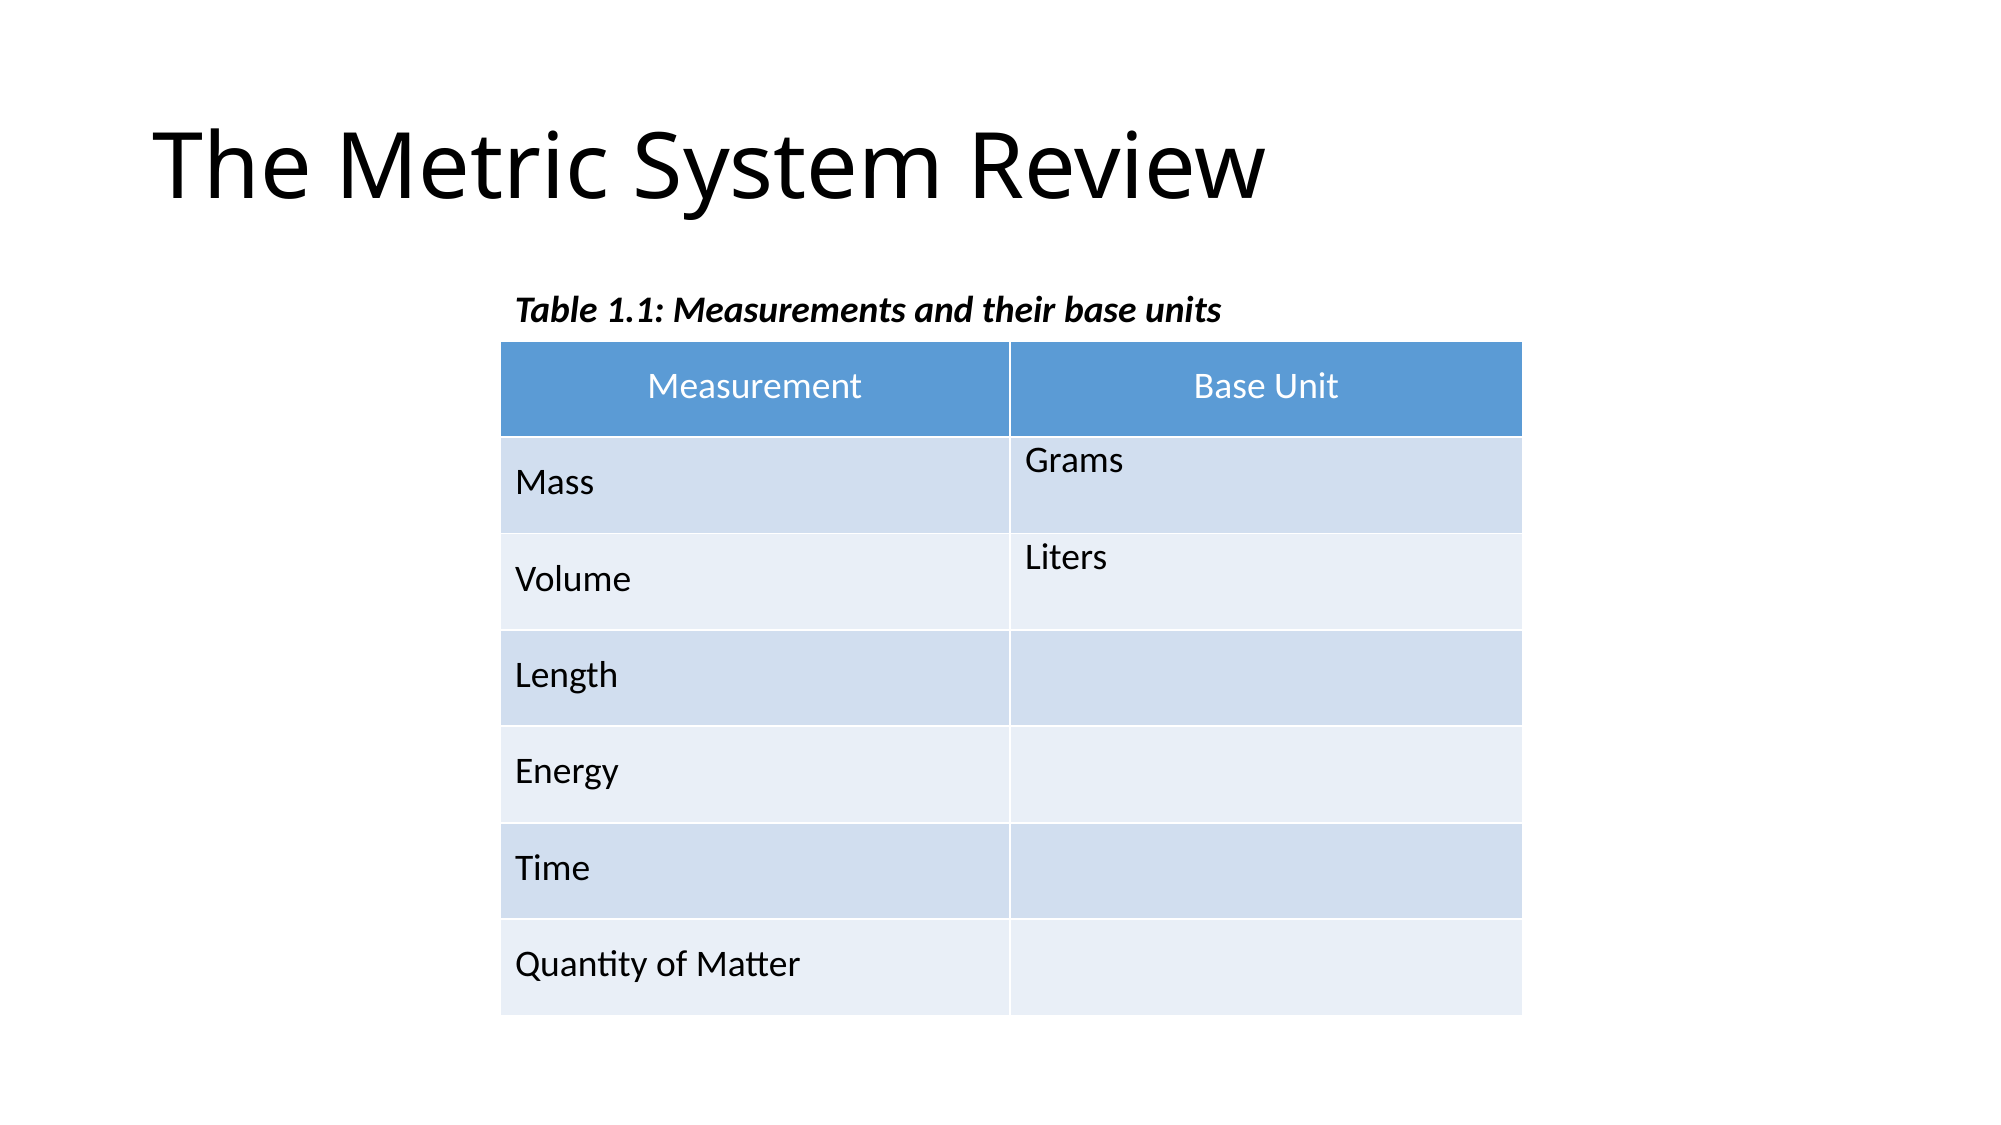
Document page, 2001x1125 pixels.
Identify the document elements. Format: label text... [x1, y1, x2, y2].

table_cell [1011, 920, 1522, 1015]
table_header Base Unit [1011, 342, 1522, 436]
table_header Measurement [501, 342, 1009, 436]
table_cell [1011, 727, 1522, 822]
table_cell [1011, 631, 1522, 725]
table_cell Grams [1011, 438, 1522, 533]
table_cell Length [501, 631, 1009, 725]
table_cell Quantity of Matter [501, 920, 1009, 1015]
text_box Table 1.1: Measurements and their base units [500, 277, 1523, 337]
table_cell Mass [501, 438, 1009, 533]
title The Metric System Review [137, 59, 1863, 278]
table_cell Energy [501, 727, 1009, 822]
table_cell Time [501, 824, 1009, 918]
table_cell [1011, 824, 1522, 918]
table_cell Liters [1011, 534, 1522, 629]
table_cell Volume [501, 534, 1009, 629]
